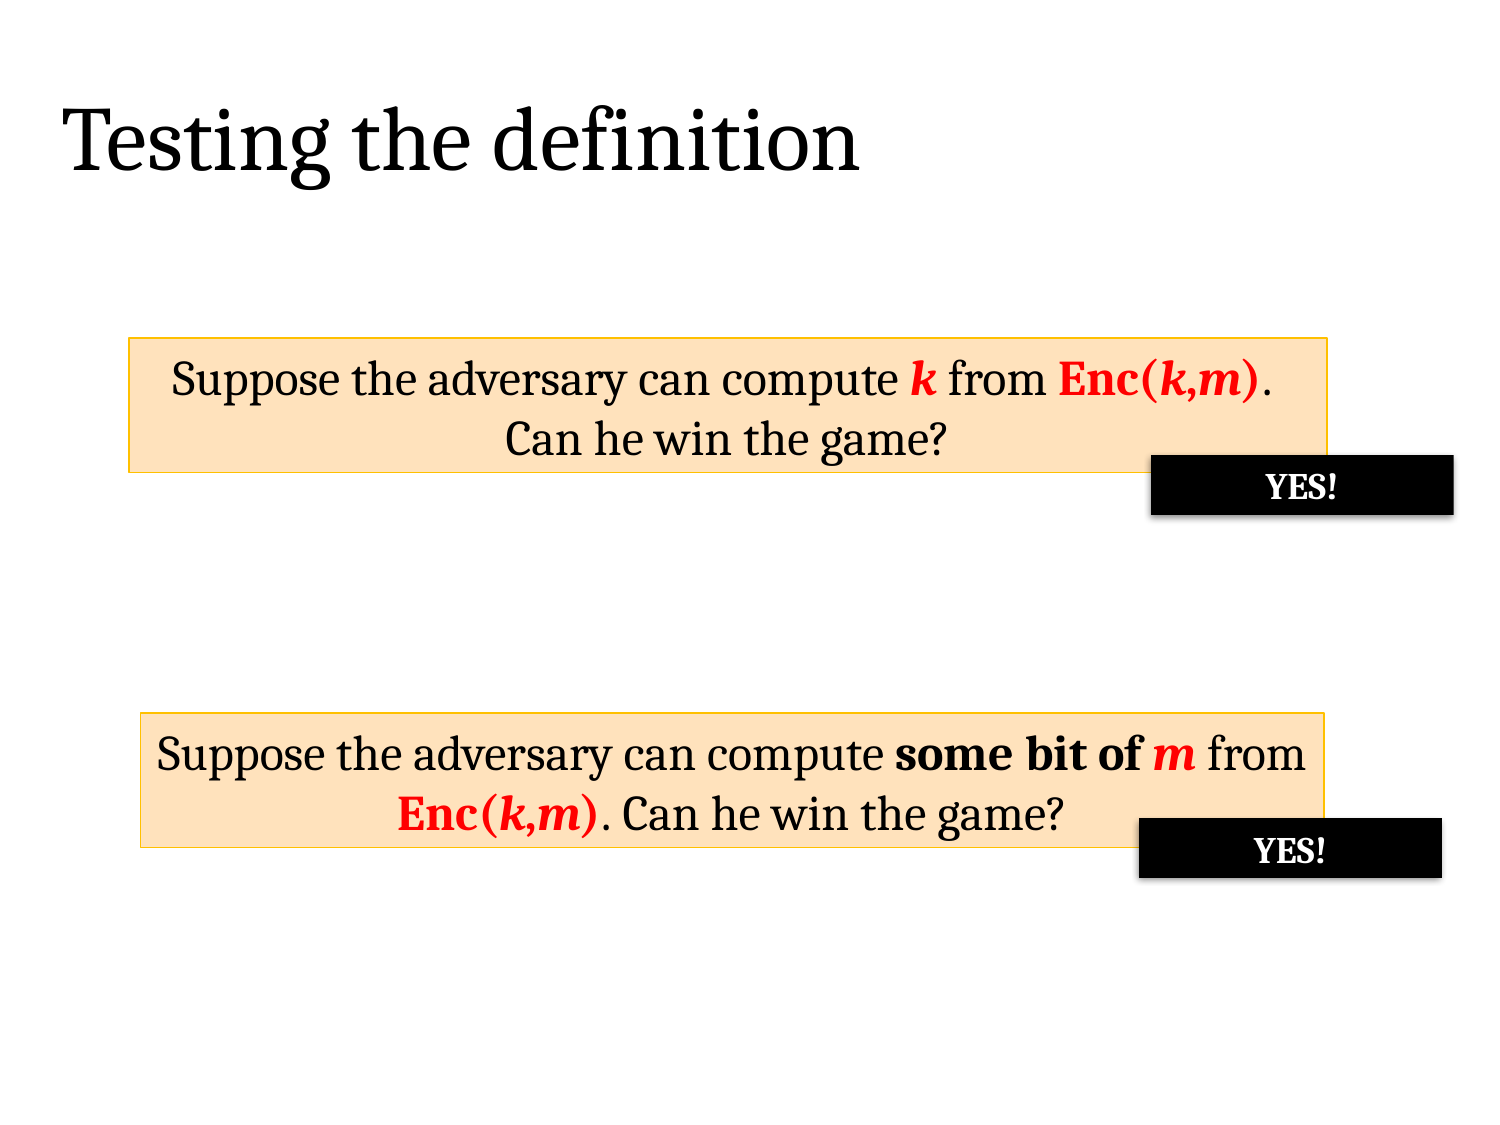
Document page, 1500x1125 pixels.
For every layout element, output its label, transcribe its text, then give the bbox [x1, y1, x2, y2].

text_box YES! [1139, 818, 1442, 878]
text_box Suppose the adversary can compute some bit of m from Enc(k,m). Can he win the game? [140, 712, 1325, 848]
text_box YES! [1150, 454, 1454, 515]
text_box Suppose the adversary can compute k from Enc(k,m). Can he win the game? [128, 337, 1328, 473]
title Testing the definition [46, 46, 1277, 235]
